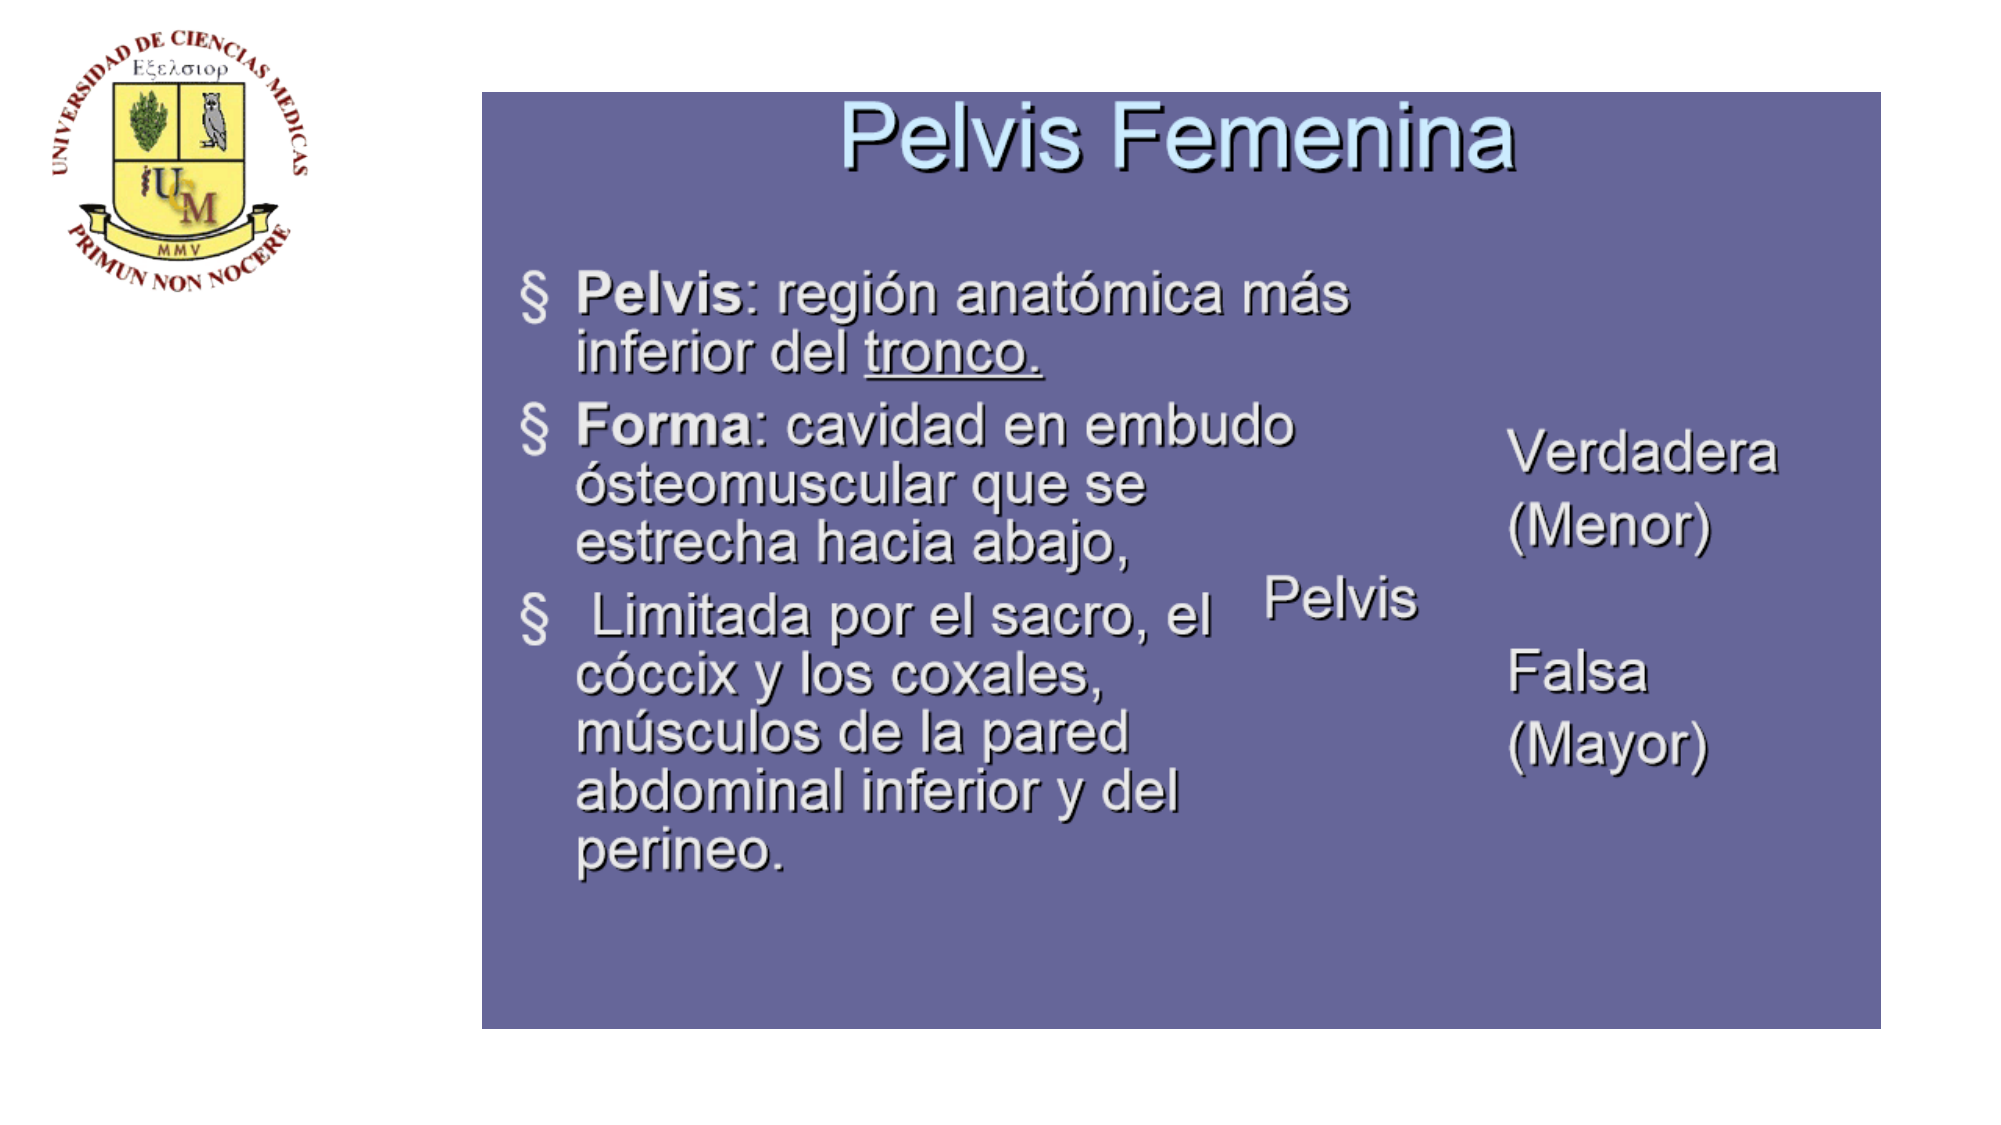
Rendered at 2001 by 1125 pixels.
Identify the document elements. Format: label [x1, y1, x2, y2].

picture [32, 0, 336, 313]
picture [482, 92, 1881, 1029]
